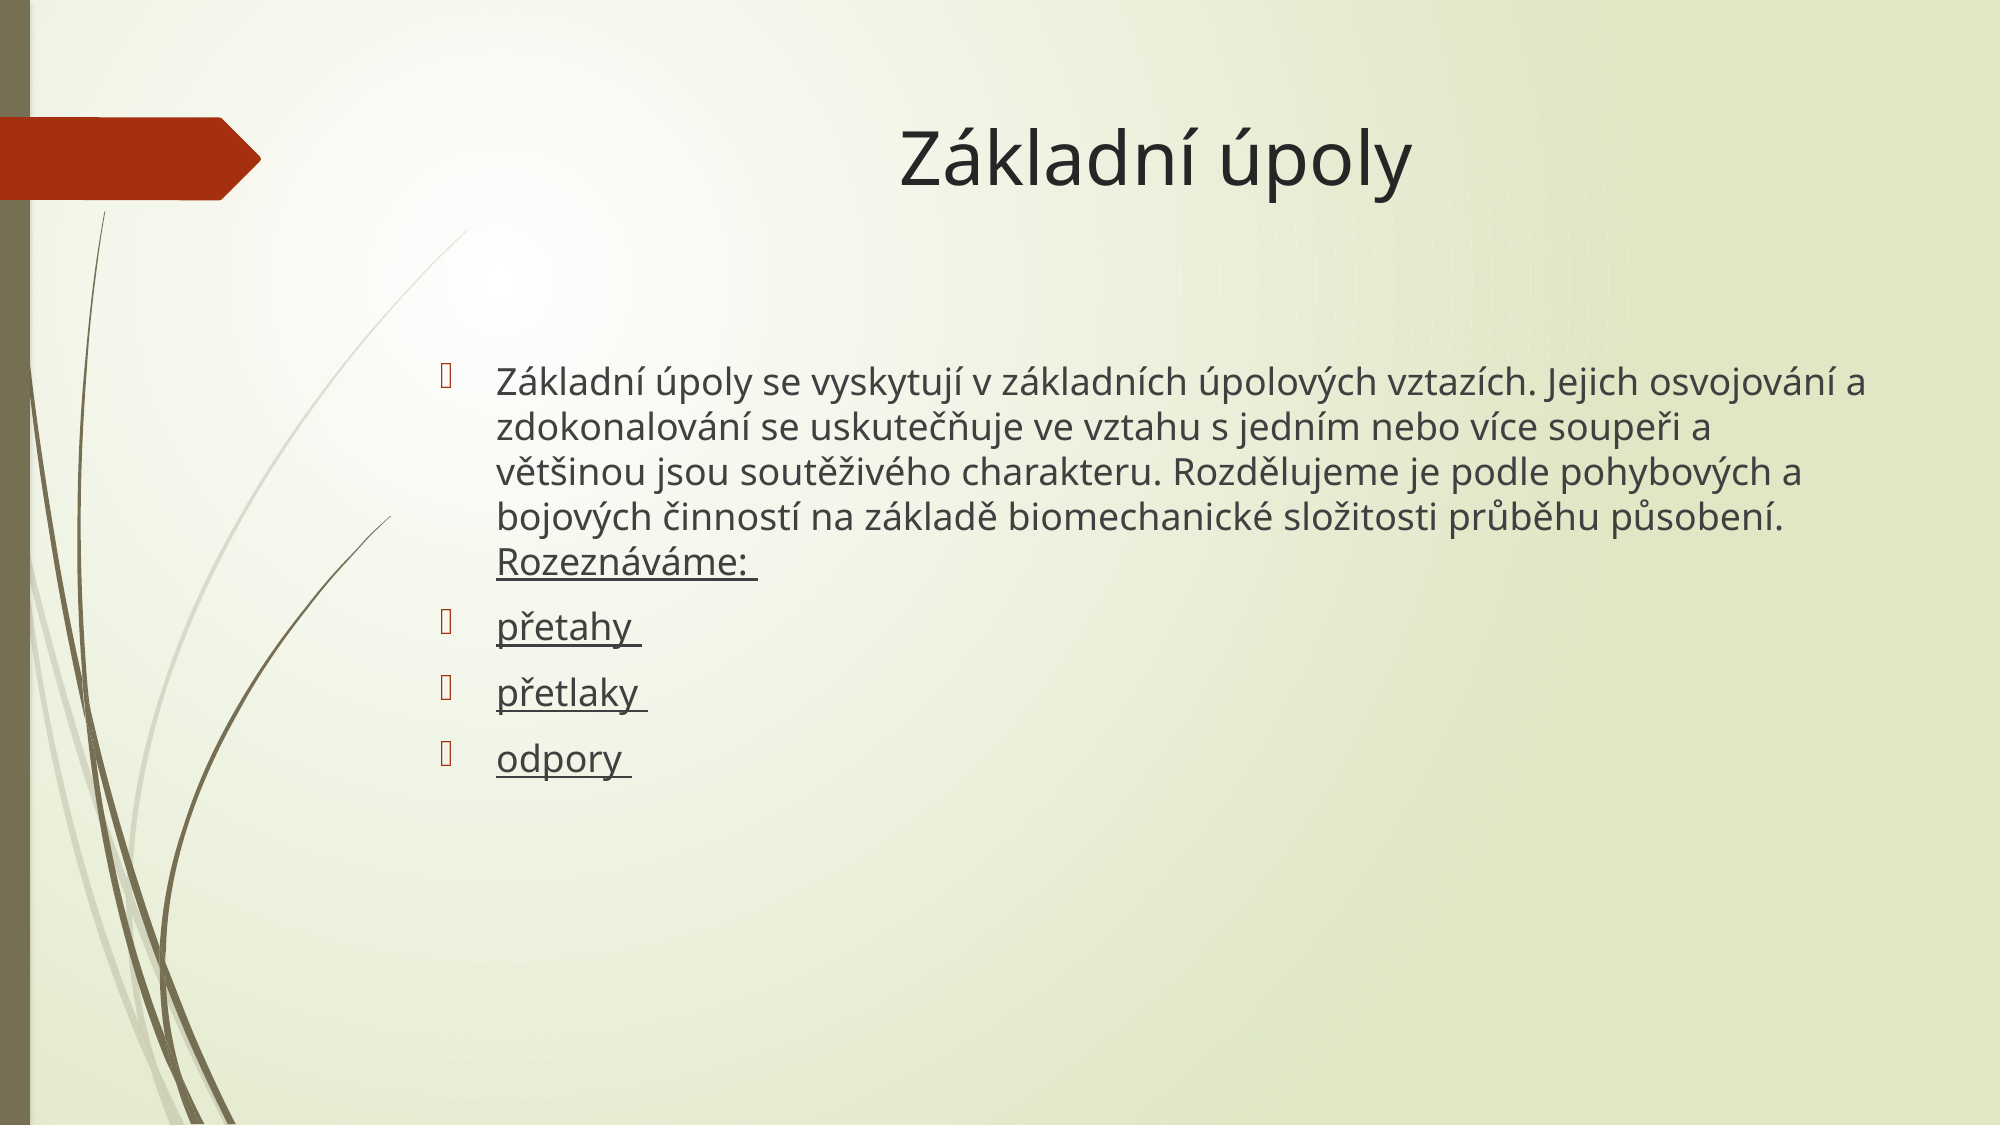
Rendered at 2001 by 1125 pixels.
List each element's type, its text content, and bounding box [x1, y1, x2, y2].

list Základní úpoly se vyskytují v základních úpolových vztazích. Jejich osvojování a zdokonalování se uskutečňuje ve vztahu s jedním nebo více soupeři a většinou jsou soutěživého charakteru. Rozdělujeme je podle pohybových a bojových činností na základě biomechanické složitosti průběhu působení. Rozeznáváme: přetahy přetlaky odpory [424, 350, 1888, 970]
title Základní úpoly [425, 102, 1888, 313]
